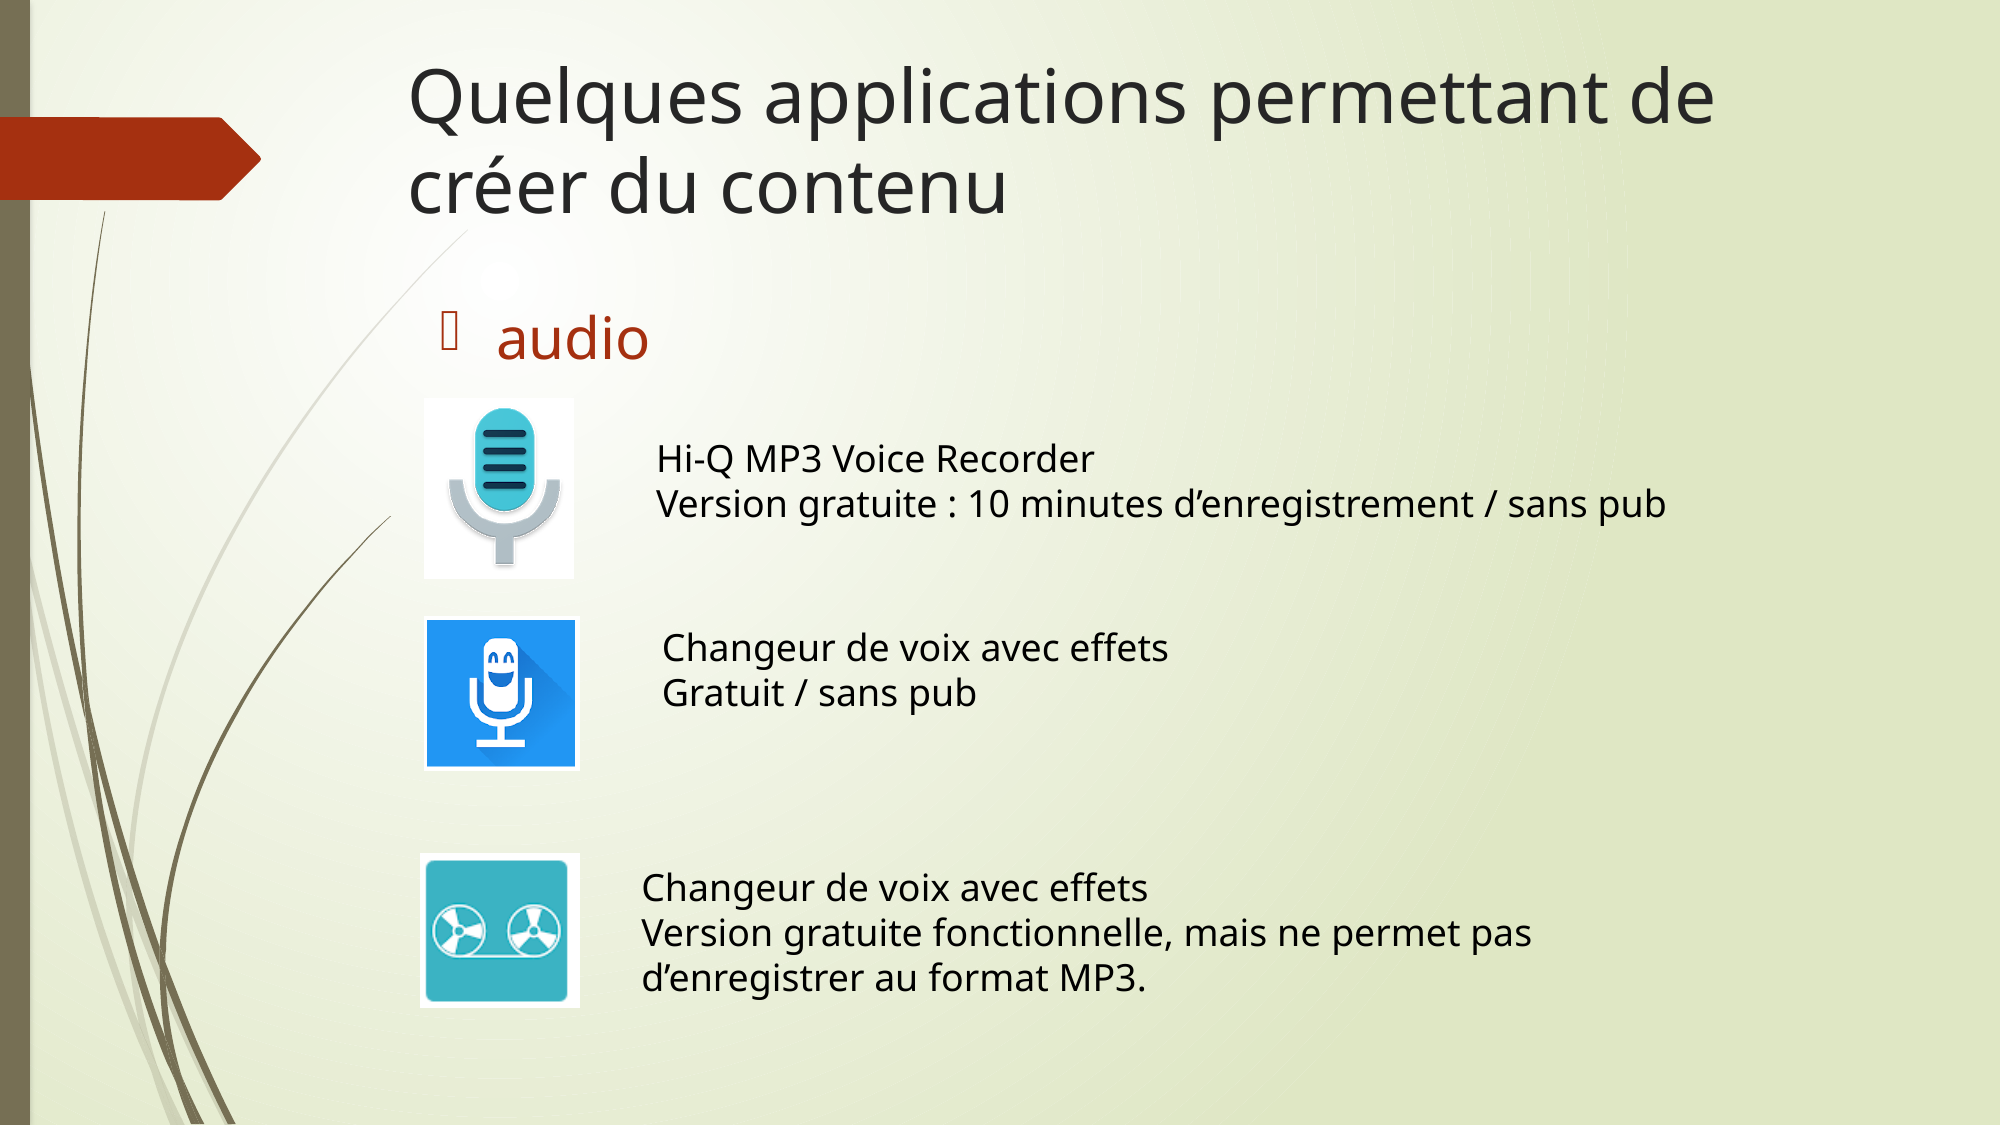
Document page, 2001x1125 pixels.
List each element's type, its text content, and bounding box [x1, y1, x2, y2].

picture [424, 616, 580, 772]
text_box Changeur de voix avec effets Version gratuite fonctionnelle, mais ne permet pas d’enregistrer au format MP3. [626, 856, 1739, 1007]
title Quelques applications permettant de créer du contenu [392, 41, 1855, 252]
list audio [424, 293, 1888, 380]
text_box Hi-Q MP3 Voice Recorder Version gratuite : 10 minutes d’enregistrement / sans pub [641, 428, 1683, 533]
text_box Changeur de voix avec effets Gratuit / sans pub [647, 616, 1185, 722]
picture [419, 852, 580, 1008]
picture [424, 398, 574, 580]
